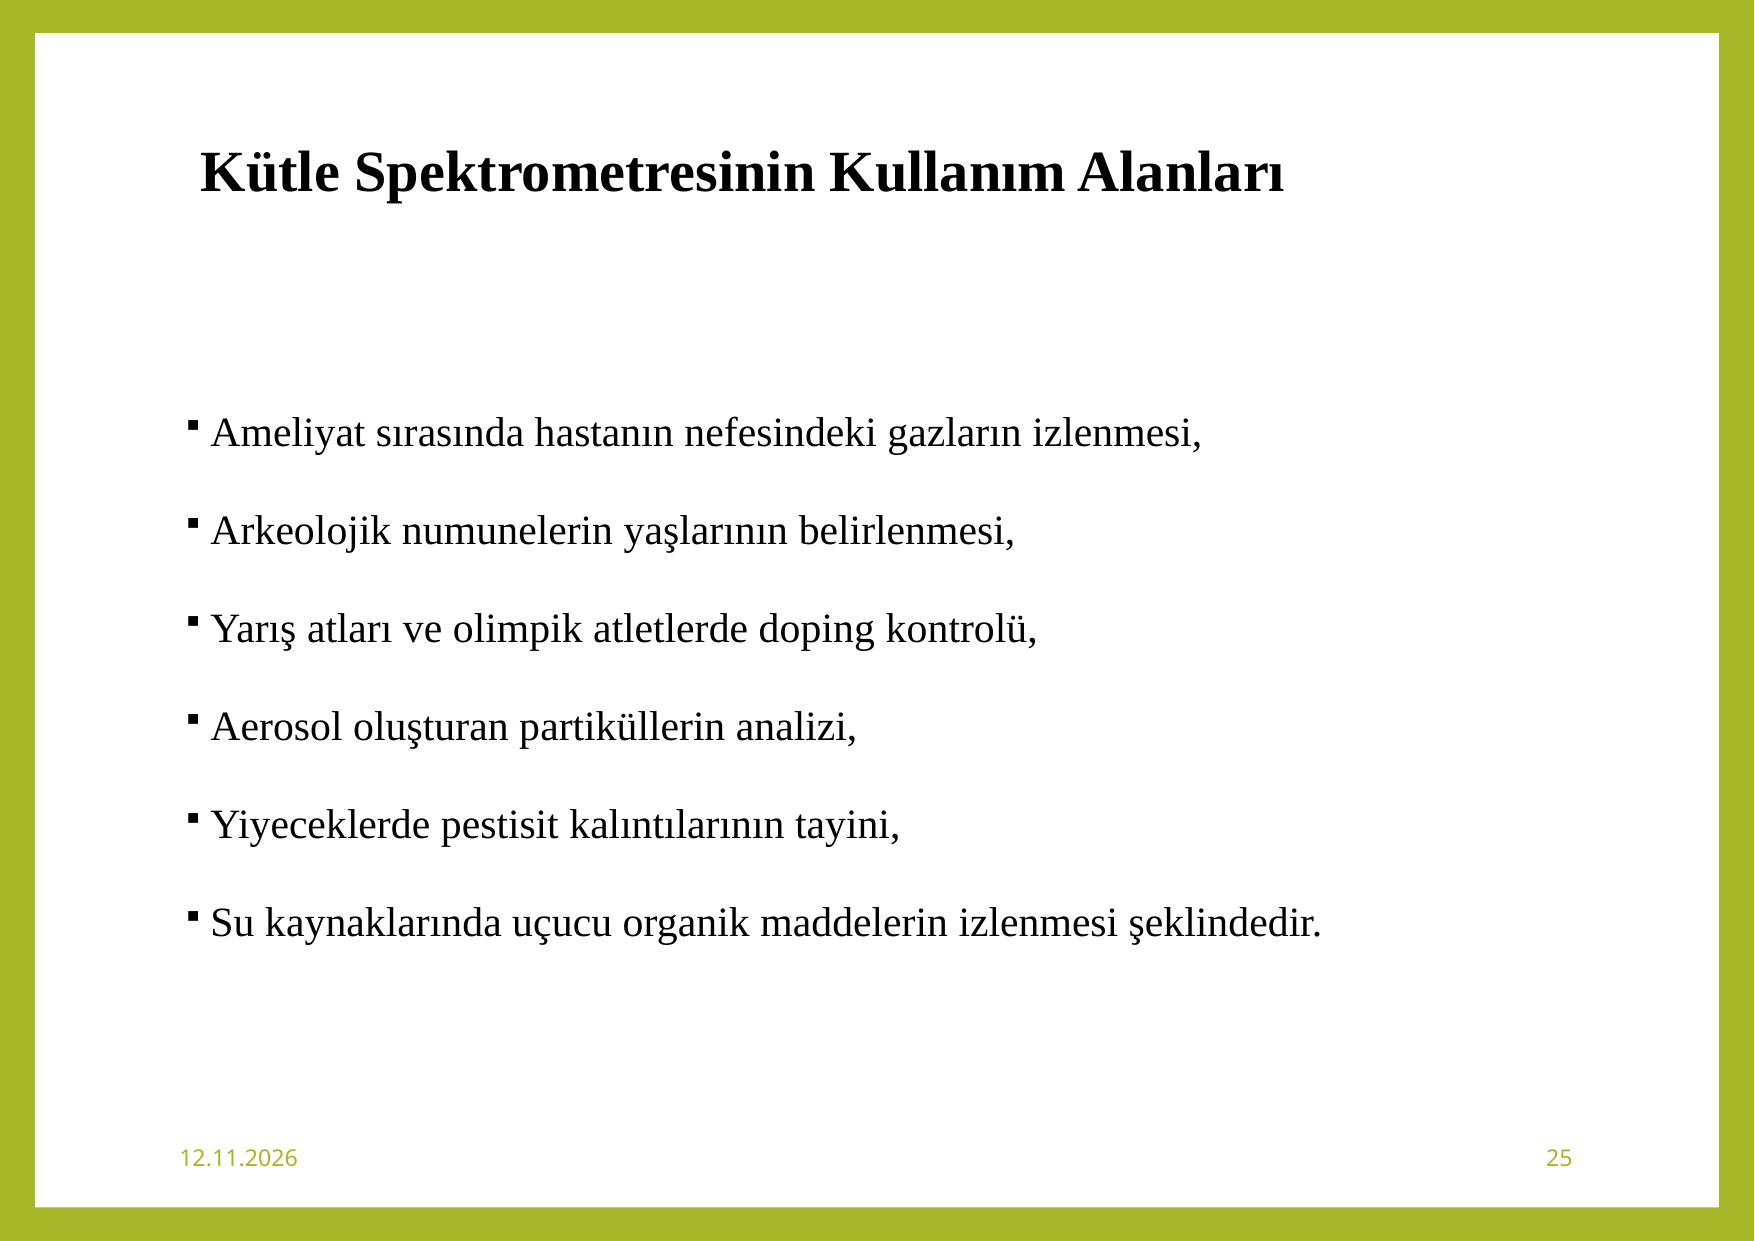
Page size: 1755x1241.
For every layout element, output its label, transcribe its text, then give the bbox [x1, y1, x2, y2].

text_box Kütle Spektrometresinin Kullanım Alanları [198, 131, 1343, 204]
list Ameliyat sırasında hastanın nefesindeki gazların izlenmesi, Arkeolojik numunelerin yaşlarının belirlenmesi, Yarış atları ve olimpik atletlerde doping kontrolü, Aerosol oluşturan partiküllerin analizi, Yiyeceklerde pestisit kalıntılarının tayini, Su kaynaklarında uçucu organik maddelerin izlenmesi şeklindedir. [164, 372, 1585, 1103]
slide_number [164, 1125, 500, 1192]
slide_number 25 [1342, 1125, 1588, 1192]
